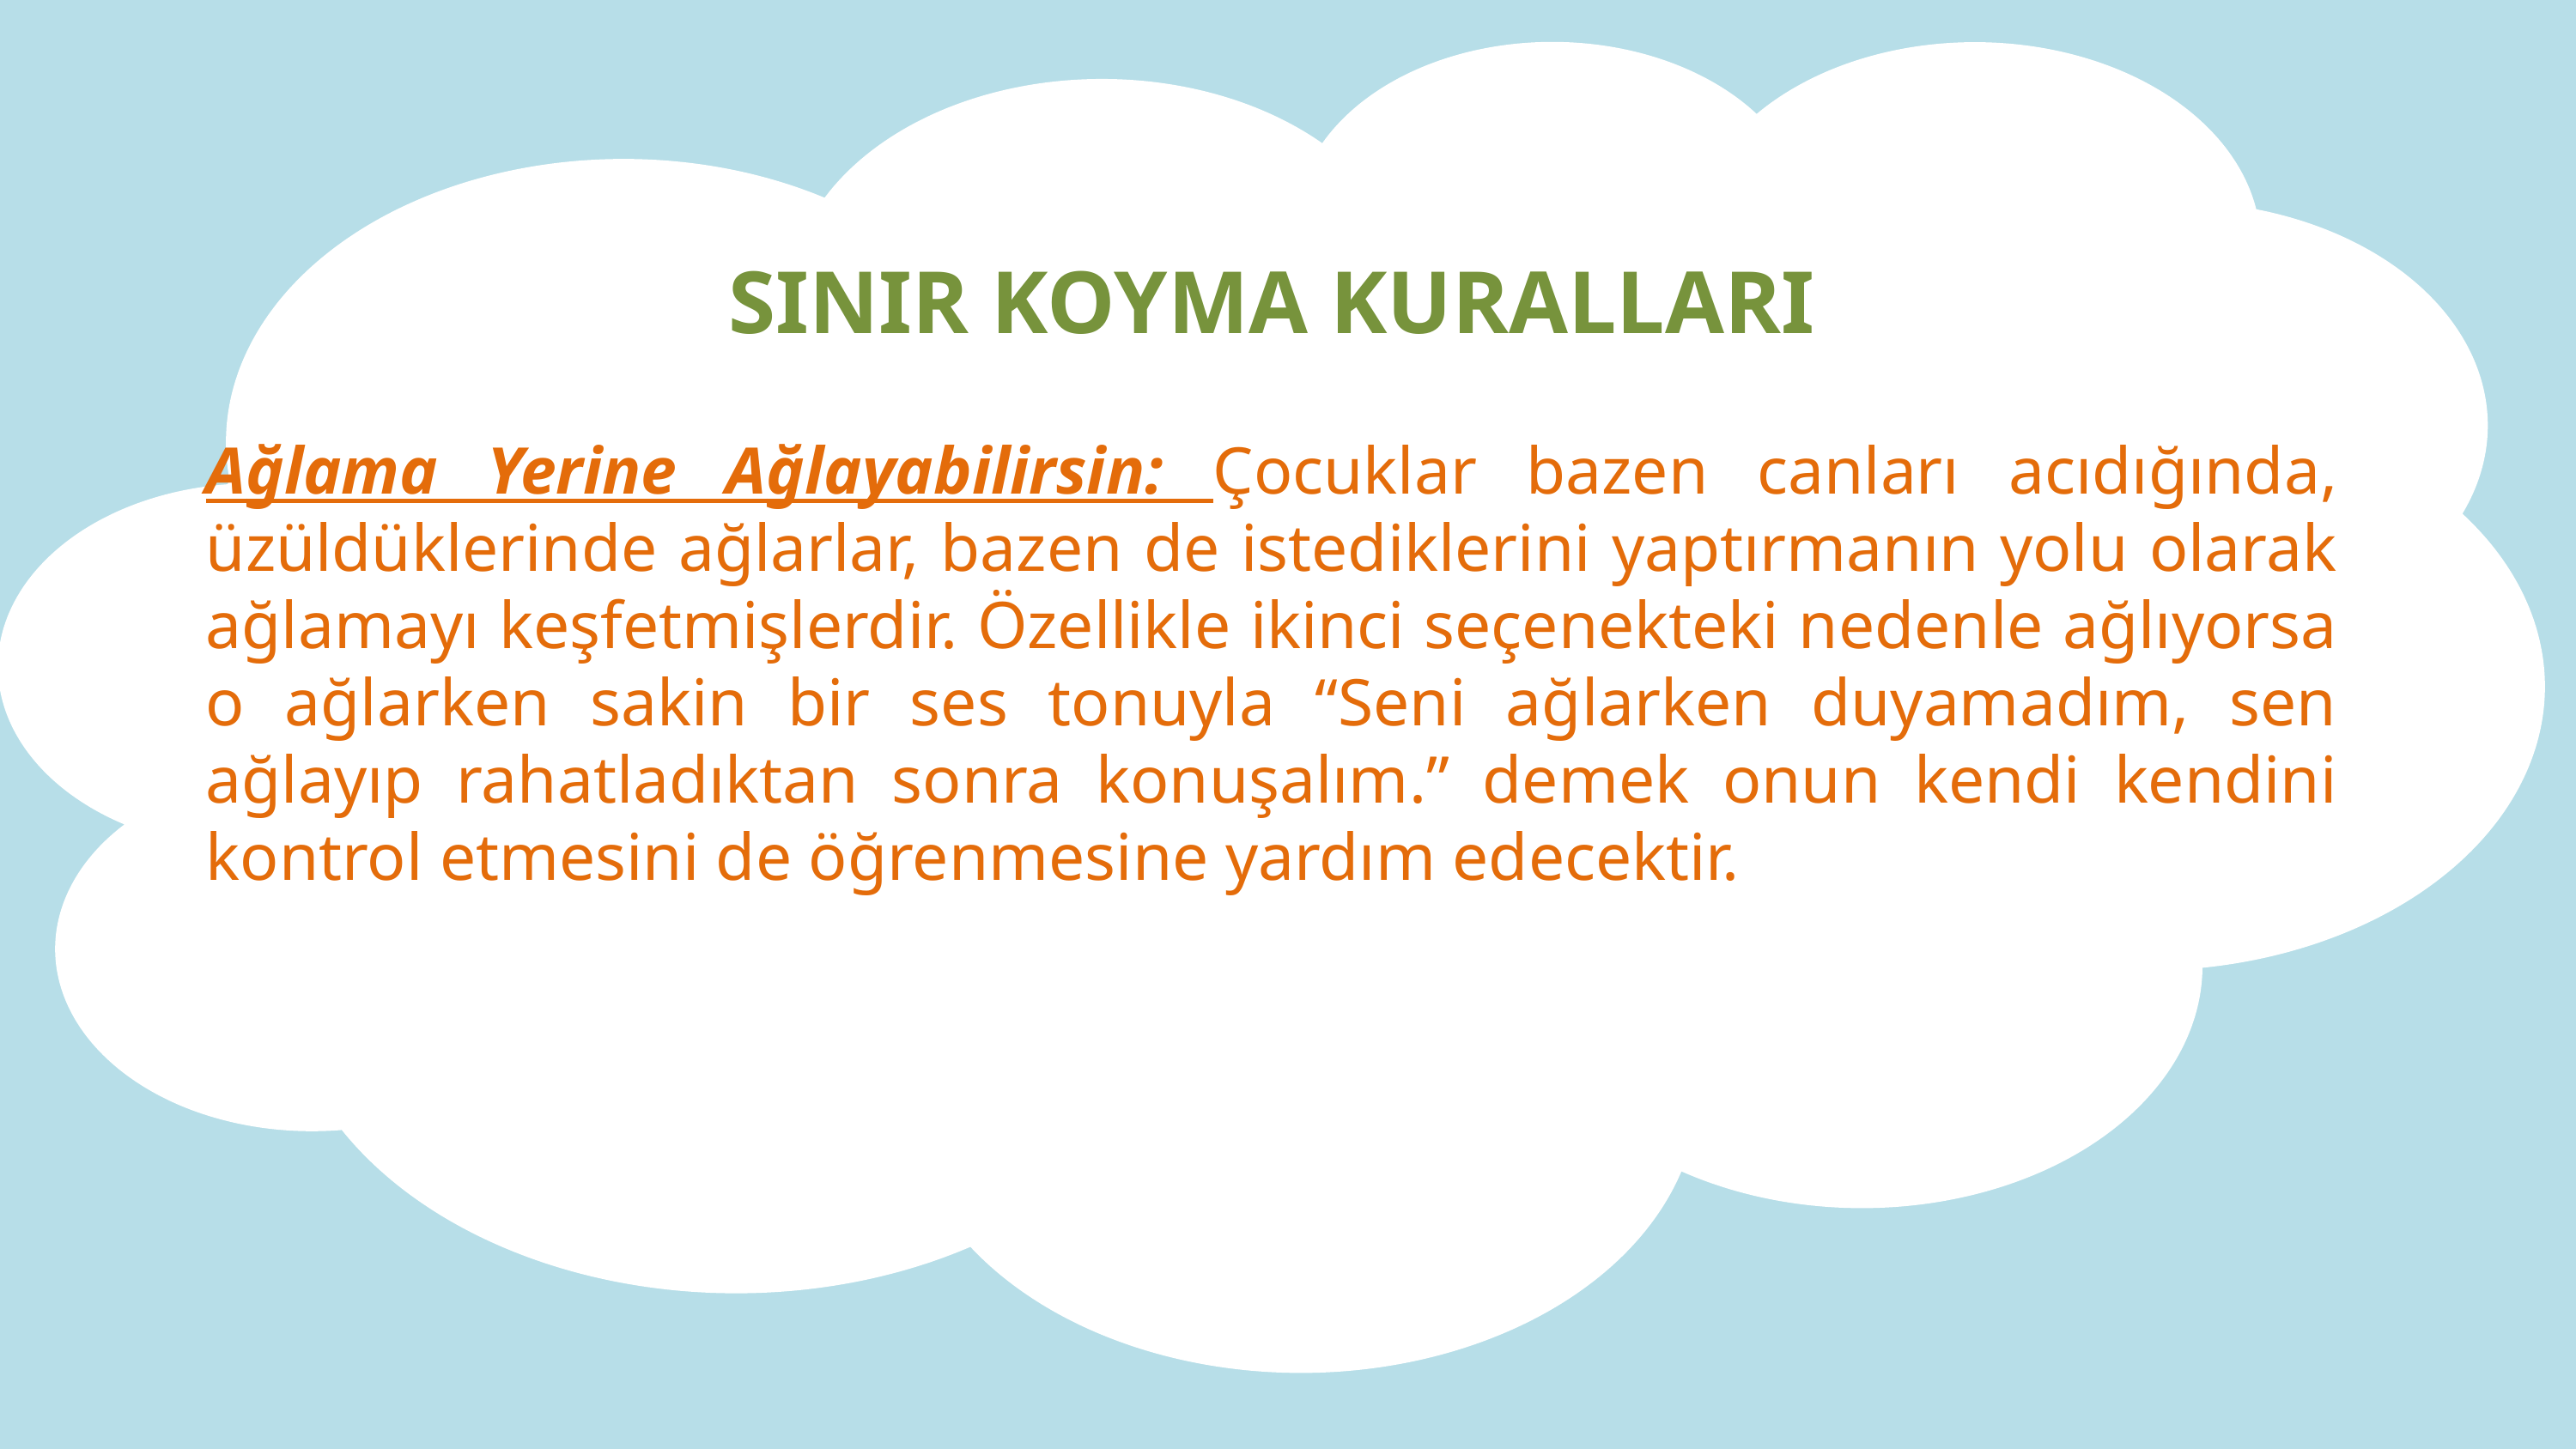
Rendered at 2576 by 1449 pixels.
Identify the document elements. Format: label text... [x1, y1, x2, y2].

text_box Ağlama Yerine Ağlayabilirsin: Çocuklar bazen canları acıdığında, üzüldüklerinde ağlarlar, bazen de istediklerini yaptırmanın yolu olarak ağlamayı keşfetmişlerdir. Özellikle ikinci seçenekteki nedenle ağlıyorsa o ağlarken sakin bir ses tonuyla “Seni ağlarken duyamadım, sen ağlayıp rahatladıktan sonra konuşalım.” demek onun kendi kendini kontrol etmesini de öğrenmesine yardım edecektir. [193, 423, 2351, 900]
text_box SINIR KOYMA KURALLARI [536, 241, 2008, 357]
text_box [0, 39, 2547, 1375]
